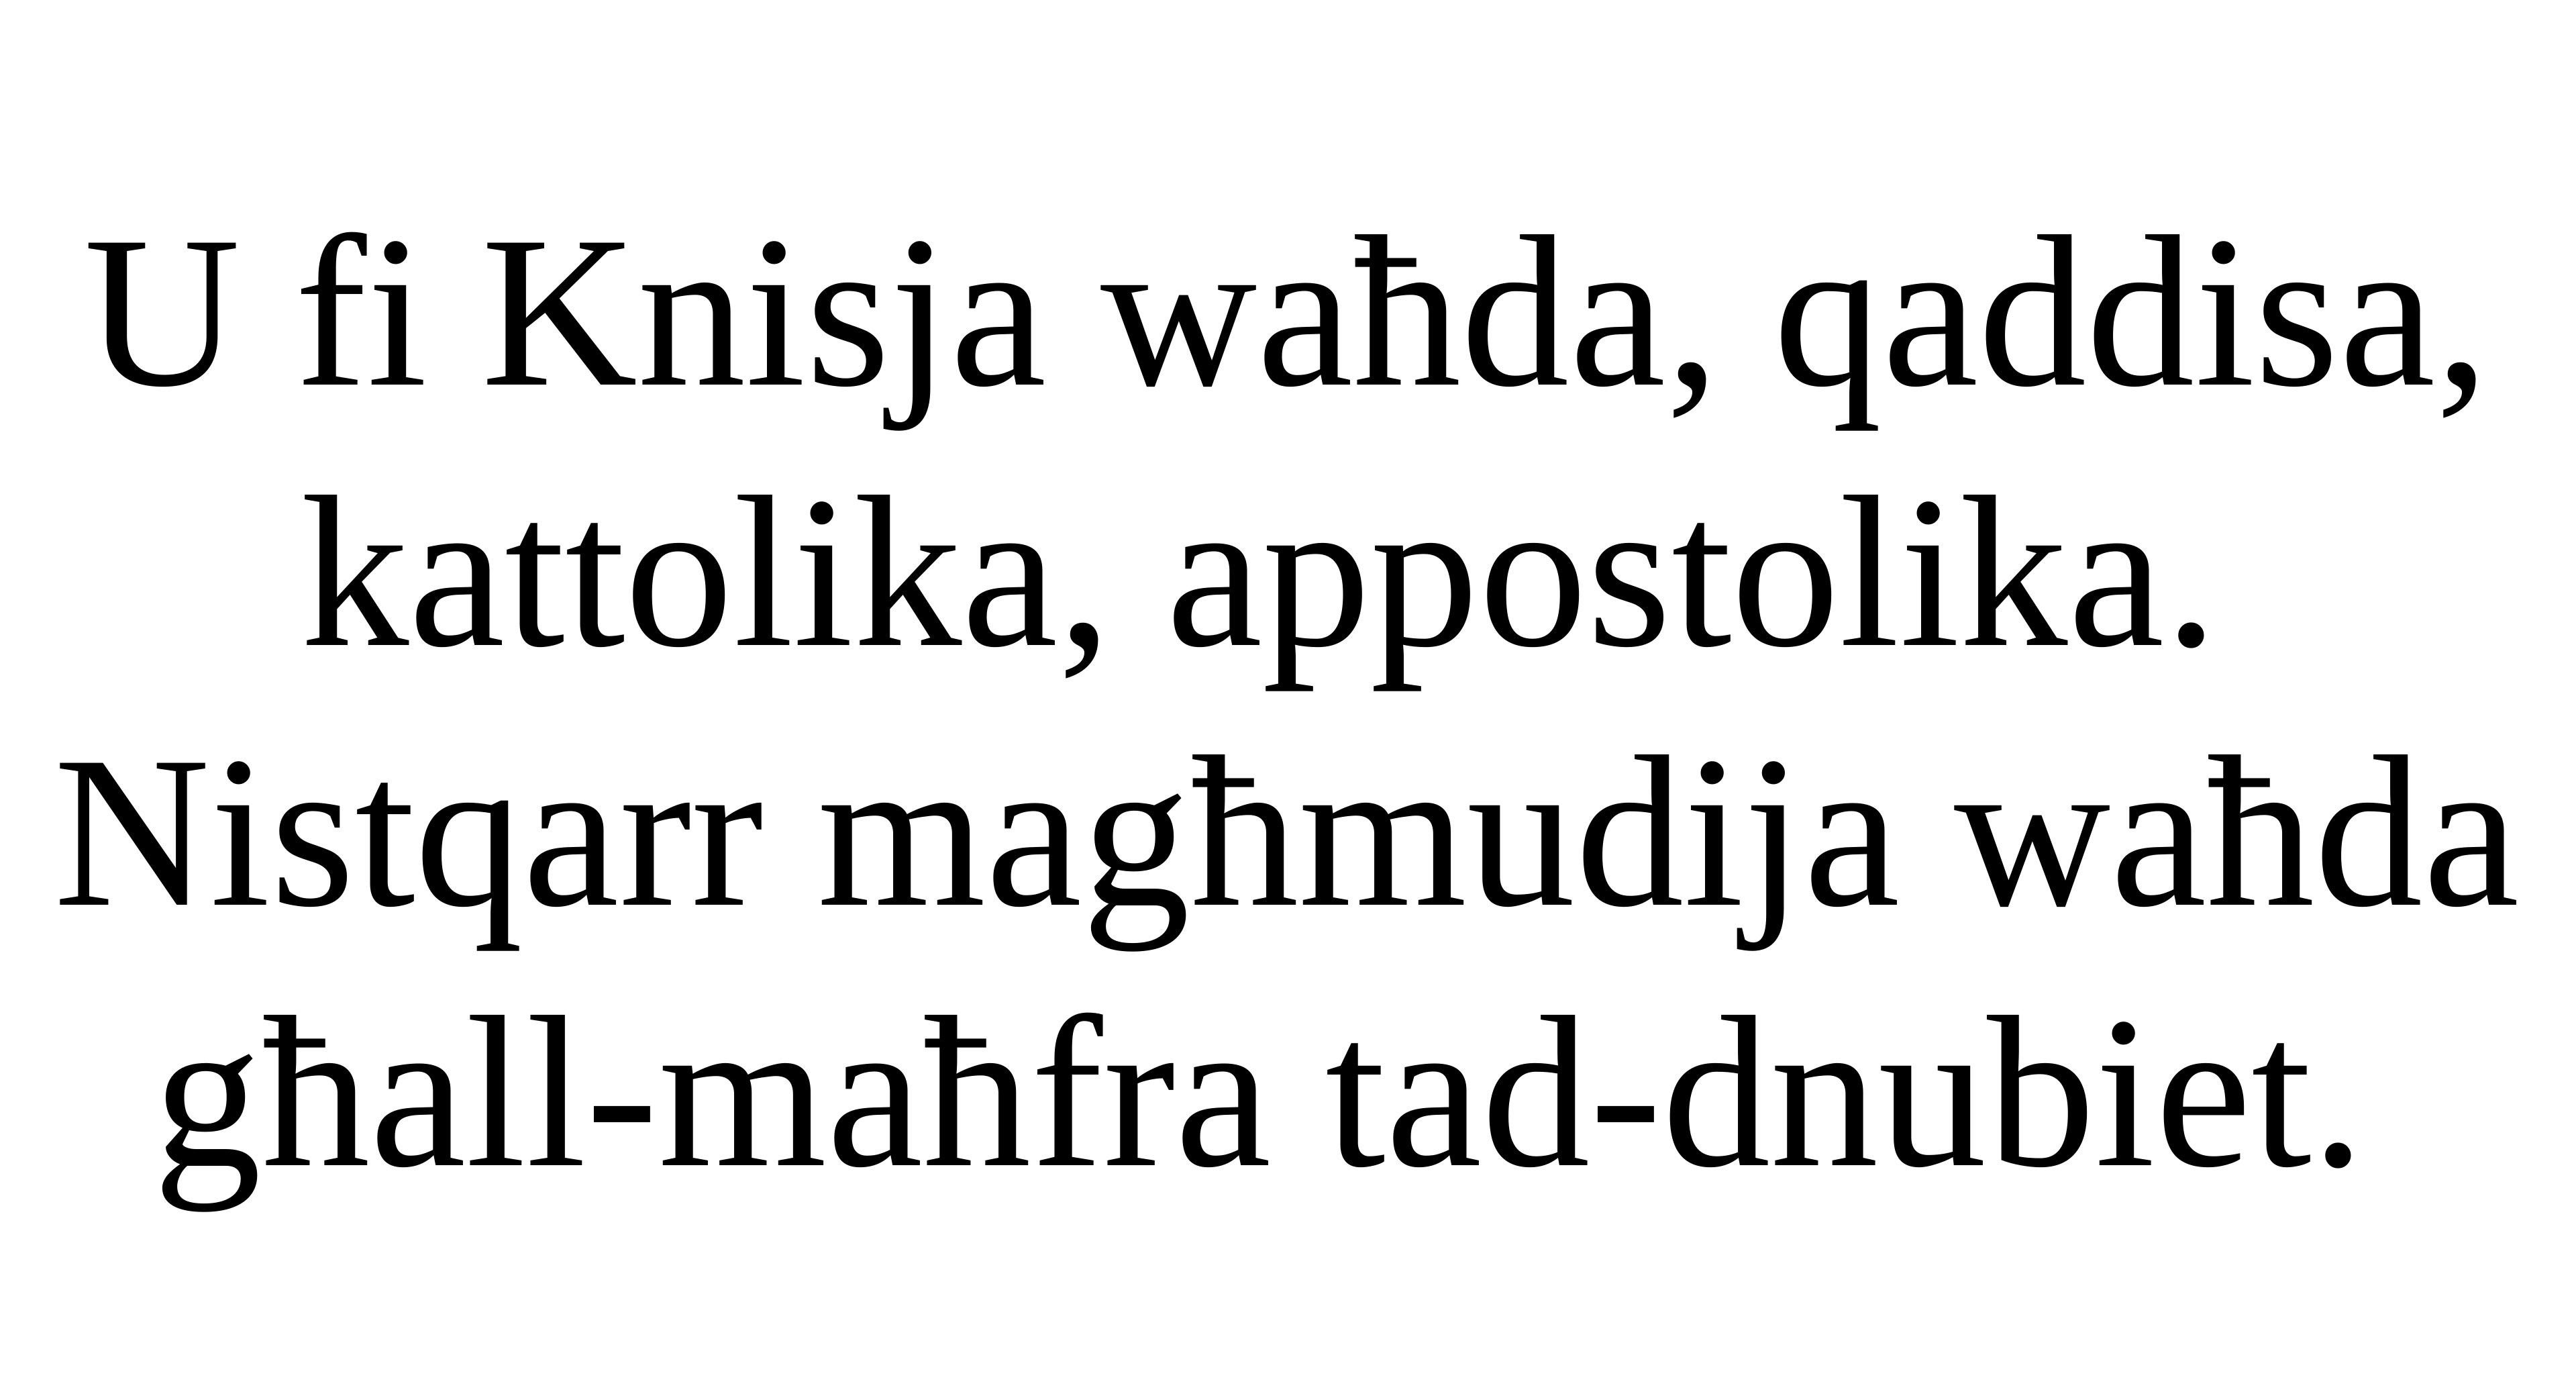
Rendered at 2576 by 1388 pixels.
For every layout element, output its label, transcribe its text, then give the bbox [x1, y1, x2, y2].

text_box U fi Knisja waħda, qaddisa, kattolika, appostolika. Nistqarr magħmudija waħda għall-maħfra tad-dnubiet. [35, 163, 2540, 1213]
